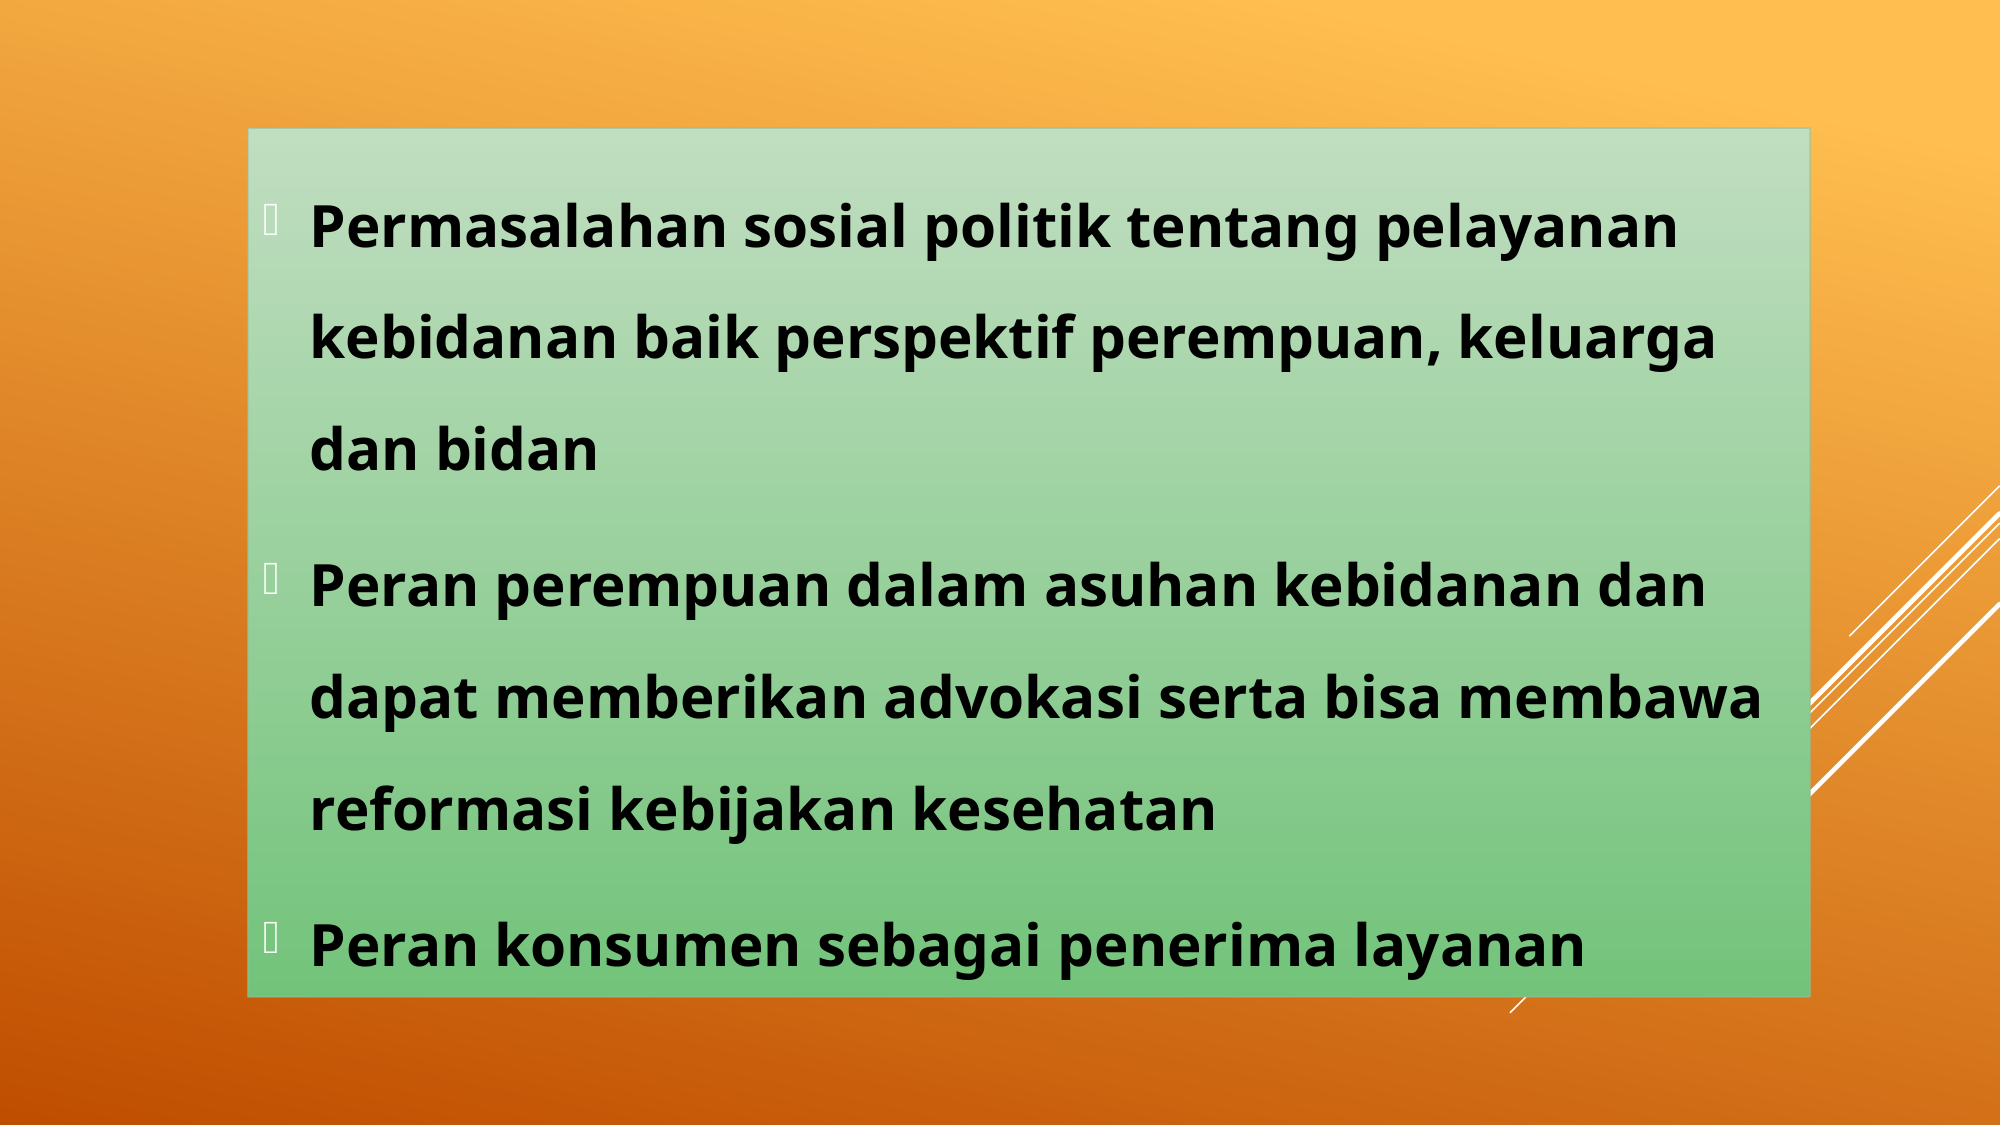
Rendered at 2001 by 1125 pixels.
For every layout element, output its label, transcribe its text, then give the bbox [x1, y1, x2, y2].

list Permasalahan sosial politik tentang pelayanan kebidanan baik perspektif perempuan, keluarga dan bidan Peran perempuan dalam asuhan kebidanan dan dapat memberikan advokasi serta bisa membawa reformasi kebijakan kesehatan Peran konsumen sebagai penerima layanan [247, 127, 1811, 998]
